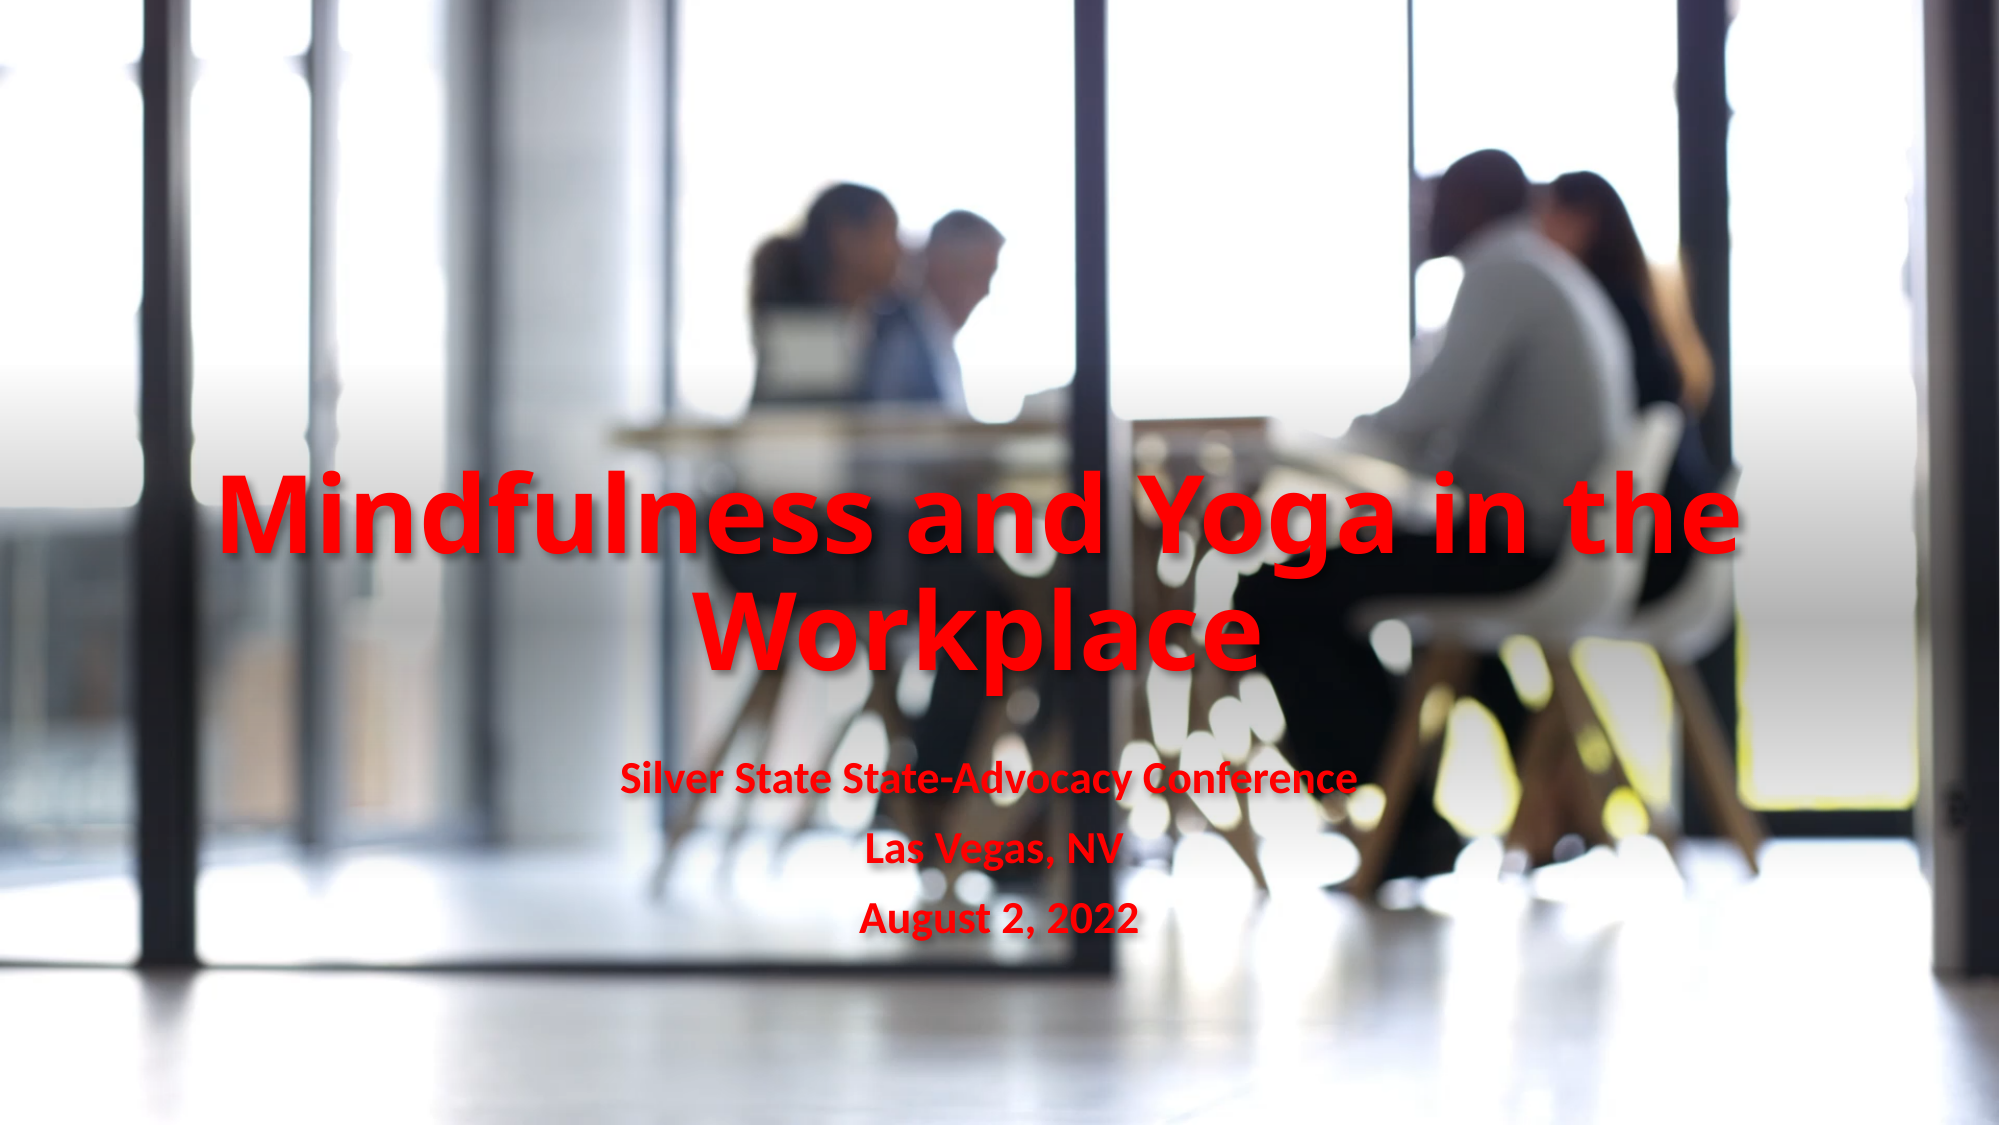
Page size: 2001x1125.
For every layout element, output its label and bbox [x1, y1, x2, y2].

text_box [0, 0, 2000, 1125]
